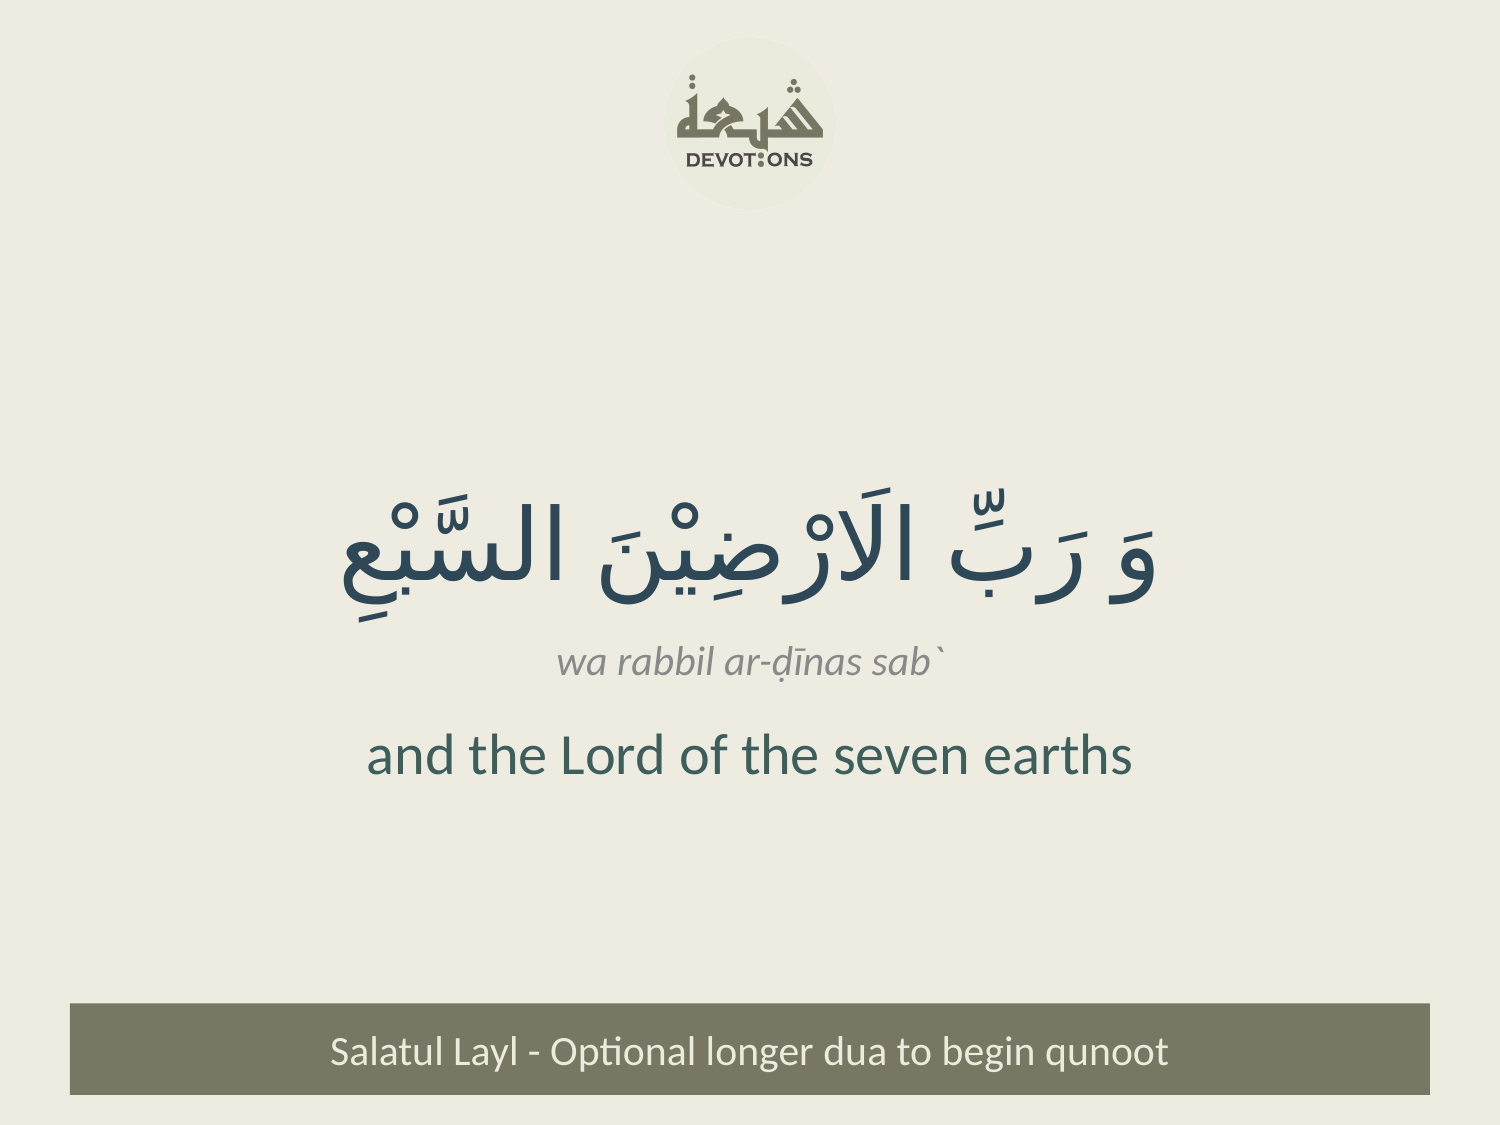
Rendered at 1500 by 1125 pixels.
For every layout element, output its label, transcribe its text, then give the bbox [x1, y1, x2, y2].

list Salatul Layl - Optional longer dua to begin qunoot [69, 1003, 1430, 1095]
list وَ رَبِّ الَارْضِيْنَ السَّبْعِ wa rabbil ar-ḍīnas sab` and the Lord of the seven earths [69, 203, 1430, 1003]
picture [656, 29, 844, 203]
